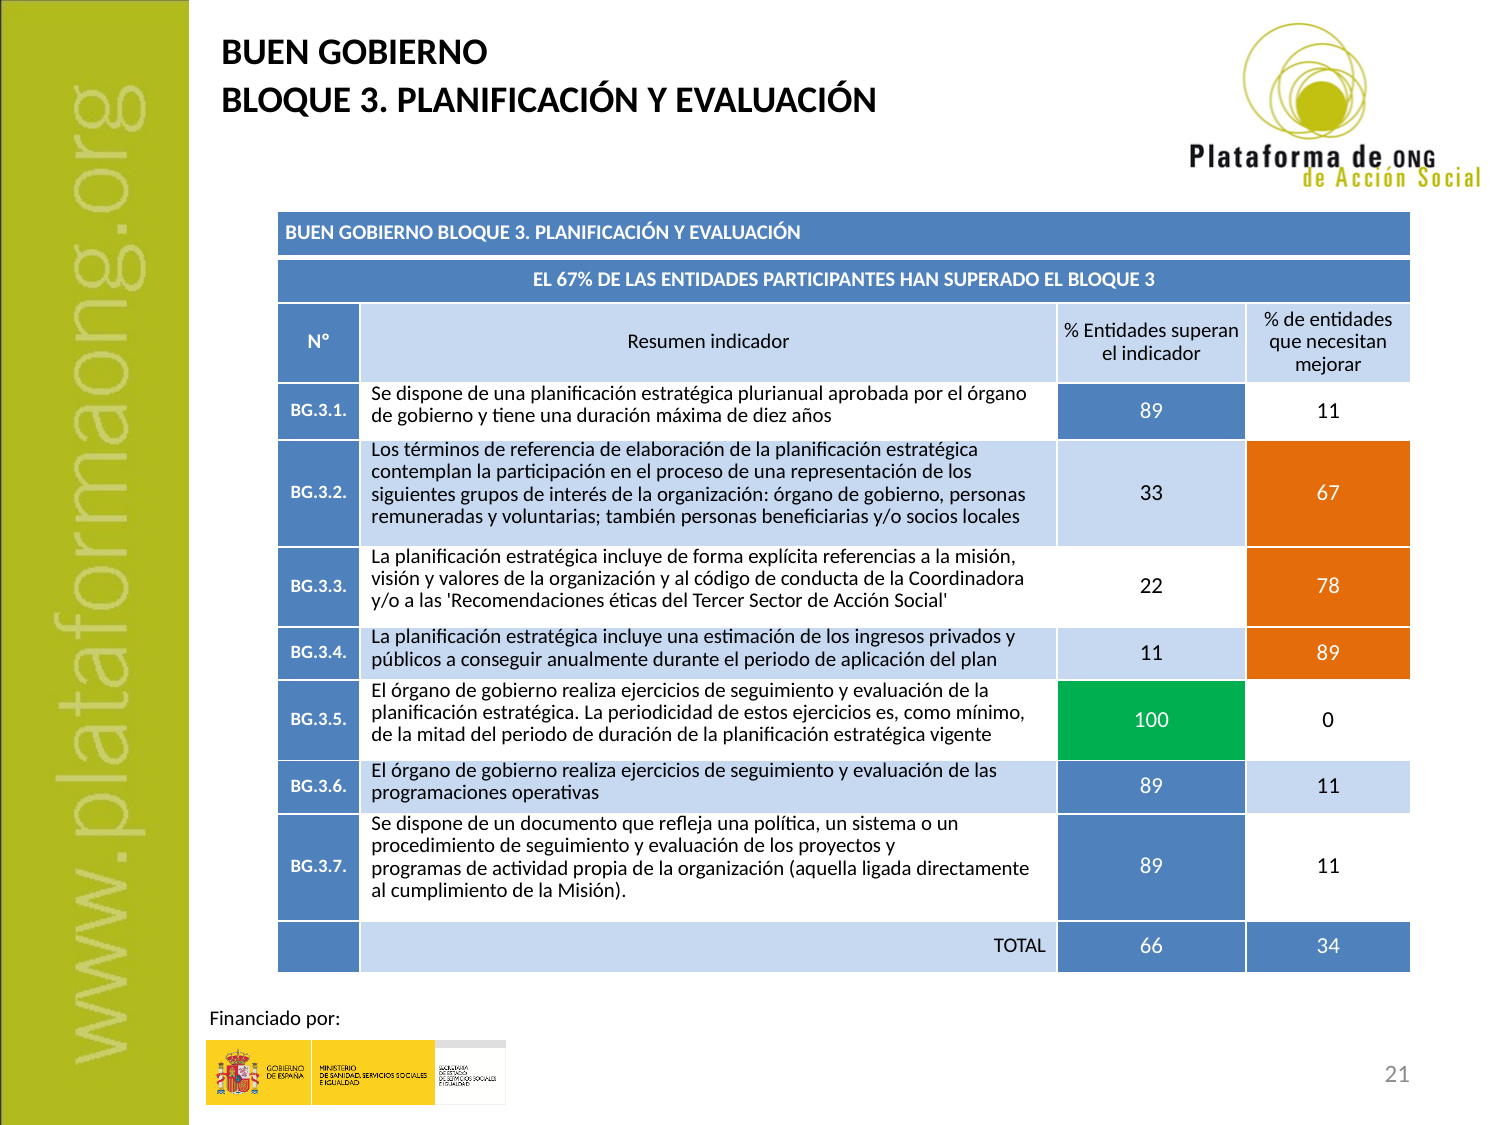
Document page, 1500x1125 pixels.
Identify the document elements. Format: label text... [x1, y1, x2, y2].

text_box BUEN GOBIERNO BLOQUE 3. PLANIFICACIÓN Y EVALUACIÓN [206, 16, 1176, 128]
table_cell Nº [278, 304, 359, 382]
table_cell El órgano de gobierno realiza ejercicios de seguimiento y evaluación de las programaciones operativas [361, 761, 1056, 813]
picture [1187, 126, 1483, 191]
table_cell Se dispone de un documento que refleja una política, un sistema o un procedimiento de seguimiento y evaluación de los proyectos y programas de actividad propia de la organización (aquella ligada directamente al cumplimiento de la Misión). [361, 815, 1056, 920]
table_cell La planificación estratégica incluye de forma explícita referencias a la misión, visión y valores de la organización y al código de conducta de la Coordinadora y/o a las 'Recomendaciones éticas del Tercer Sector de Acción Social' [361, 548, 1056, 626]
table_cell 78 [1247, 548, 1410, 626]
table_cell 89 [1247, 628, 1410, 679]
table_cell BG.3.6. [278, 761, 359, 813]
table_cell 100 [1058, 681, 1245, 760]
table_cell 11 [1247, 815, 1410, 920]
picture [0, 0, 189, 1125]
table_cell El órgano de gobierno realiza ejercicios de seguimiento y evaluación de la planificación estratégica. La periodicidad de estos ejercicios es, como mínimo, de la mitad del periodo de duración de la planificación estratégica vigente [361, 681, 1056, 760]
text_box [194, 997, 507, 1106]
table_cell BG.3.5. [278, 681, 359, 760]
table_cell La planificación estratégica incluye una estimación de los ingresos privados y públicos a conseguir anualmente durante el periodo de aplicación del plan [361, 628, 1056, 679]
slide_number 21 [1074, 1042, 1425, 1103]
table_cell 89 [1058, 815, 1245, 920]
table_cell 89 [1058, 761, 1245, 813]
table_cell % Entidades superan el indicador [1058, 304, 1245, 382]
table_cell 67 [1247, 441, 1410, 546]
table_cell 11 [1247, 761, 1410, 813]
table_cell BG.3.3. [278, 548, 359, 626]
table_cell BG.3.4. [278, 628, 359, 679]
table_cell 11 [1058, 628, 1245, 679]
table_cell 22 [1058, 548, 1245, 626]
table_cell 11 [1247, 384, 1410, 439]
table_cell Se dispone de una planificación estratégica plurianual aprobada por el órgano de gobierno y tiene una duración máxima de diez años [361, 384, 1056, 439]
table_cell 66 [1058, 922, 1245, 972]
table_cell 33 [1058, 441, 1245, 546]
text_box [145, 0, 1500, 126]
table_cell % de entidades que necesitan mejorar [1247, 304, 1410, 382]
table_cell Resumen indicador [361, 304, 1056, 382]
table_cell BG.3.7. [278, 815, 359, 920]
table_cell 89 [1058, 384, 1245, 439]
table_cell EL 67% DE LAS ENTIDADES PARTICIPANTES HAN SUPERADO EL BLOQUE 3 [278, 260, 1410, 302]
table_header BUEN GOBIERNO BLOQUE 3. PLANIFICACIÓN Y EVALUACIÓN [278, 212, 1410, 255]
table_cell [278, 922, 359, 972]
table_cell BG.3.2. [278, 441, 359, 546]
table_cell 34 [1247, 922, 1410, 972]
table_cell TOTAL [361, 922, 1056, 972]
table_cell BG.3.1. [278, 384, 359, 439]
table_cell Los términos de referencia de elaboración de la planificación estratégica contemplan la participación en el proceso de una representación de los siguientes grupos de interés de la organización: órgano de gobierno, personas remuneradas y voluntarias; también personas beneficiarias y/o socios locales [361, 441, 1056, 546]
table_cell 0 [1247, 681, 1410, 760]
